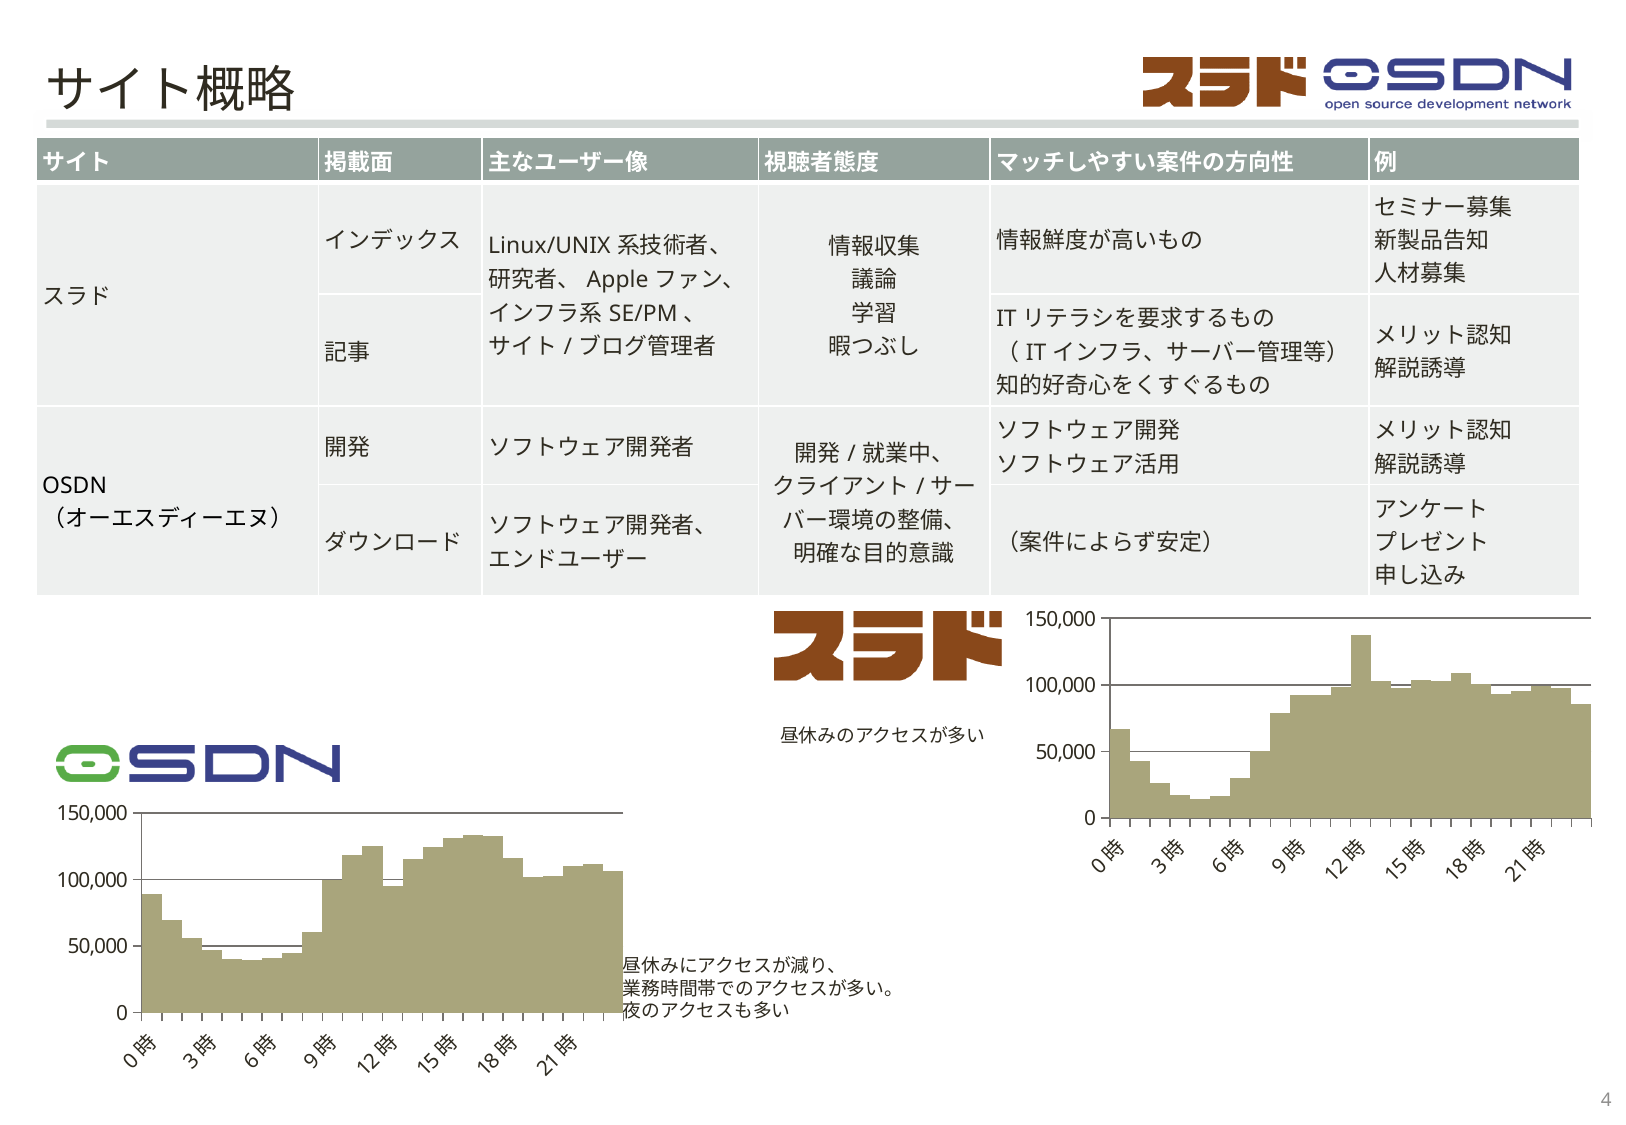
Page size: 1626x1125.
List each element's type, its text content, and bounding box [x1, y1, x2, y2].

chart [44, 792, 636, 1089]
table_cell 情報鮮度が高いもの [991, 185, 1368, 293]
table_cell 開発 [319, 407, 481, 484]
text_box 昼休みのアクセスが多い [765, 715, 1002, 765]
table_cell ソフトウェア開発者 [483, 407, 758, 484]
table_cell Linux/UNIX系技術者、 研究者、Appleファン、 インフラ系SE/PM、 サイト/ブログ管理者 [483, 185, 758, 405]
chart [1012, 597, 1604, 894]
picture [1301, 42, 1593, 123]
picture [56, 745, 340, 782]
table_header 主なユーザー像 [483, 138, 758, 180]
text_box 昼休みにアクセスが減り、 業務時間帯でのアクセスが多い。 夜のアクセスも多い [646, 946, 988, 1053]
table_cell （案件によらず安定） [991, 485, 1368, 595]
table_cell 情報収集 議論 学習 暇つぶし [759, 185, 989, 405]
table_cell メリット認知 解説誘導 [1370, 295, 1579, 405]
table_cell OSDN （オーエスディーエヌ） [37, 407, 318, 595]
table_cell スラド [37, 185, 318, 405]
table_cell アンケート プレゼント 申し込み [1370, 485, 1579, 586]
table_cell セミナー募集 新製品告知 人材募集 [1370, 185, 1579, 293]
table_cell 開発/就業中、 クライアント/サーバー環境の整備、 明確な目的意識 [759, 407, 989, 595]
table_cell ITリテラシを要求するもの （ITインフラ、サーバー管理等） 知的好奇心をくすぐるもの [991, 295, 1368, 405]
list 時間帯別アクセス数 [44, 597, 1581, 1035]
table_header 視聴者態度 [759, 138, 989, 180]
table_cell 記事 [319, 295, 481, 405]
table_header 掲載面 [319, 138, 481, 180]
table_cell ソフトウェア開発者、 エンドユーザー [483, 485, 758, 595]
table_header サイト [37, 138, 318, 180]
table_cell ソフトウェア開発 ソフトウェア活用 [991, 407, 1368, 484]
table_cell メリット認知 解説誘導 [1370, 407, 1579, 484]
title サイト概略 [30, 50, 1567, 129]
slide_number 4 [1497, 1082, 1625, 1118]
table_cell インデックス [319, 185, 481, 293]
table_header 例 [1370, 138, 1579, 180]
table_header マッチしやすい案件の方向性 [991, 138, 1368, 180]
picture [774, 611, 1002, 681]
table_cell ダウンロード [319, 485, 481, 595]
